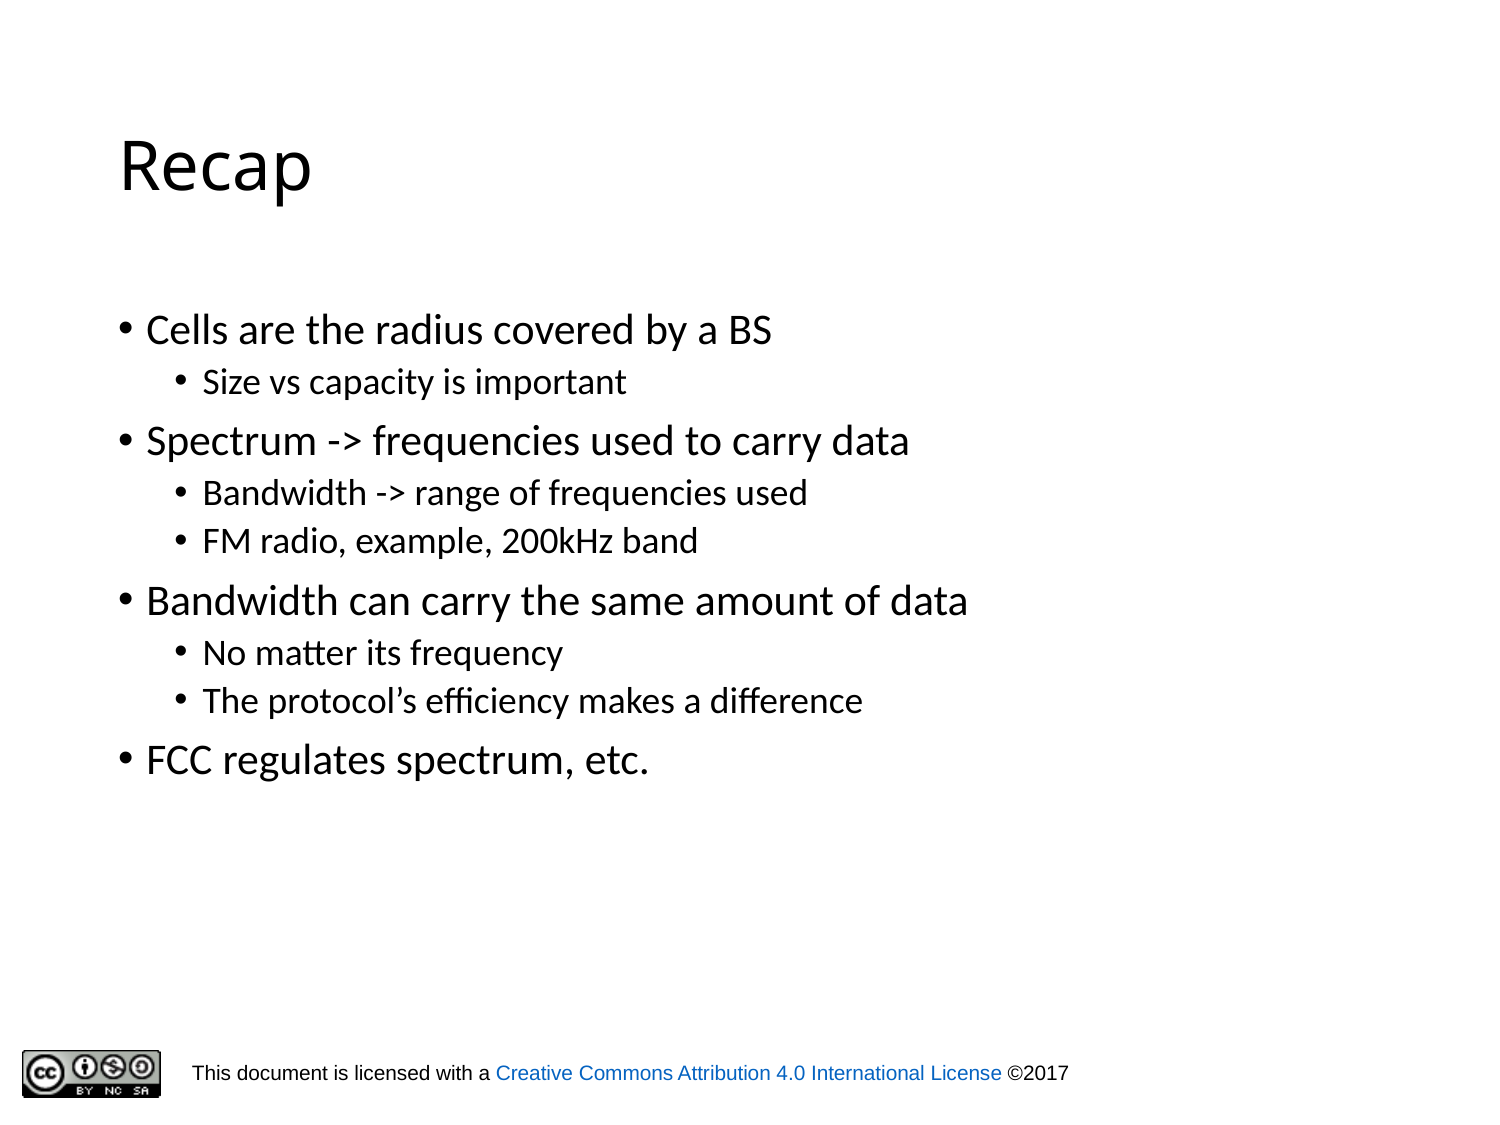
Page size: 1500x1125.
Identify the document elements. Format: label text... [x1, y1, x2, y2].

title Recap [103, 59, 1397, 278]
picture [22, 1050, 161, 1098]
list Cells are the radius covered by a BS Size vs capacity is important Spectrum -> frequencies used to carry data Bandwidth -> range of frequencies used FM radio, example, 200kHz band Bandwidth can carry the same amount of data No matter its frequency The protocol’s efficiency makes a difference FCC regulates spectrum, etc. [103, 299, 1397, 1014]
